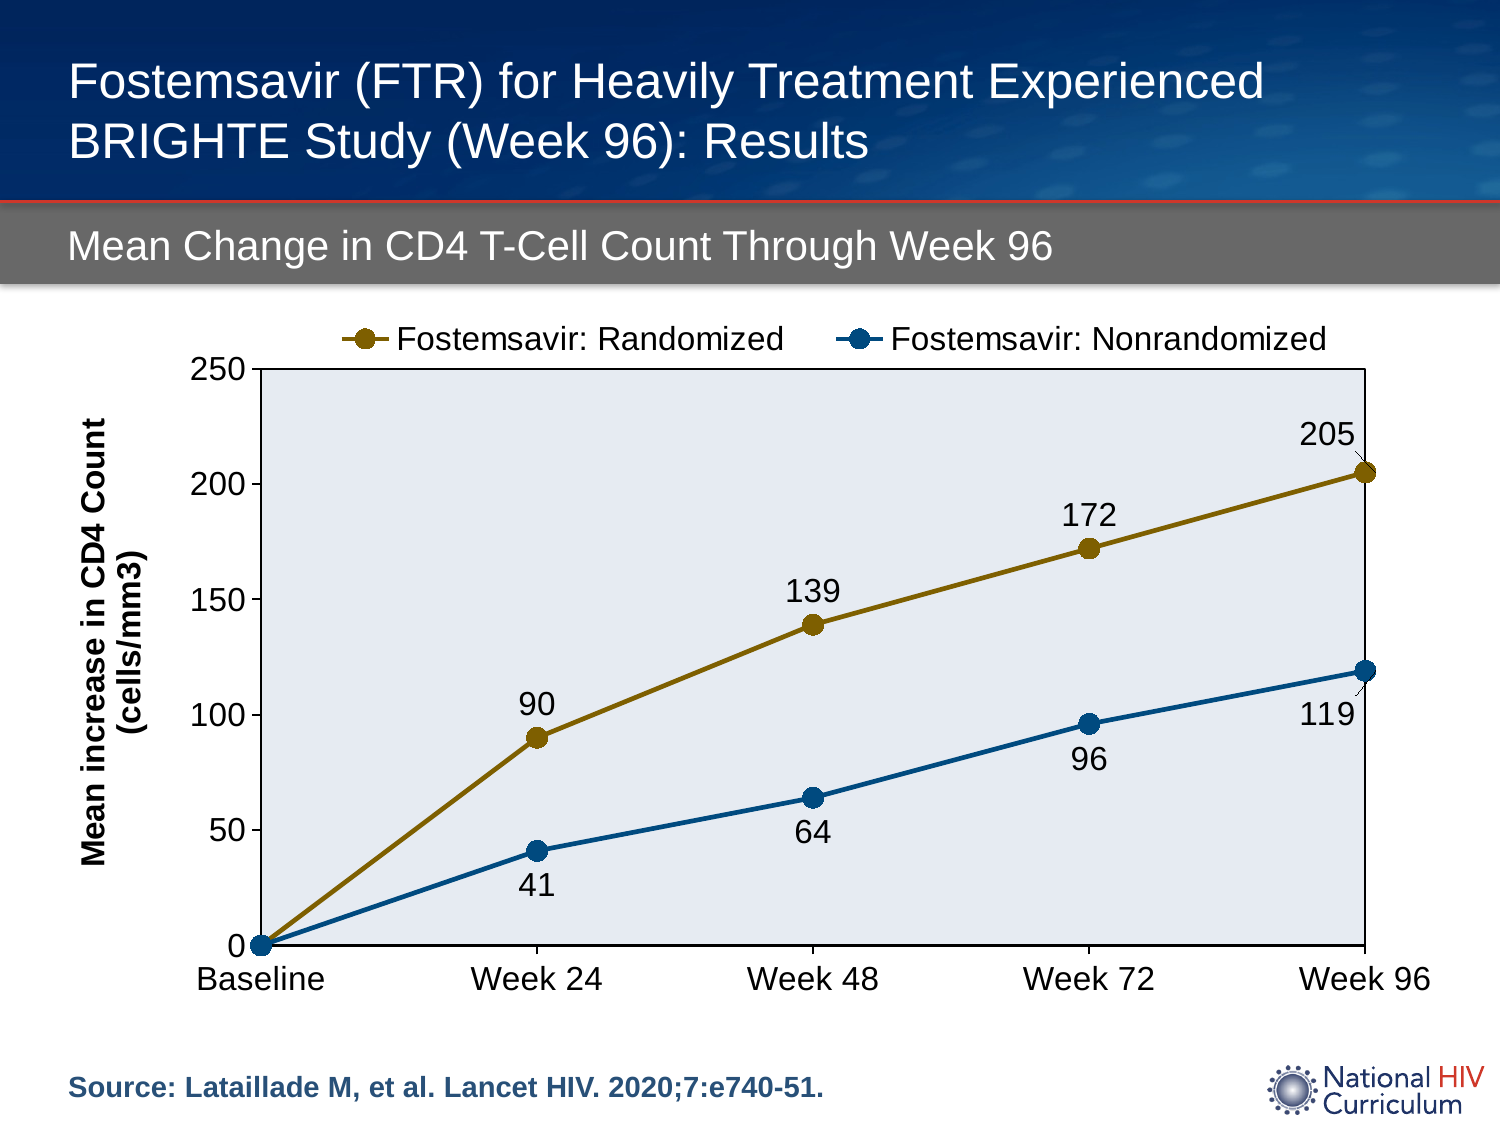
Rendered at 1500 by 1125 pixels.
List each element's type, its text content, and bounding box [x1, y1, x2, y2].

chart [56, 305, 1444, 1018]
title Fostemsavir (FTR) for Heavily Treatment Experienced BRIGHTE Study (Week 96): Results [53, 19, 1447, 199]
picture [0, 0, 1500, 200]
list Mean Change in CD4 T-Cell Count Through Week 96 [52, 205, 1448, 281]
list Source: Lataillade M, et al. Lancet HIV. 2020;7:e740-51. [53, 1059, 1261, 1113]
picture [1267, 1065, 1318, 1115]
